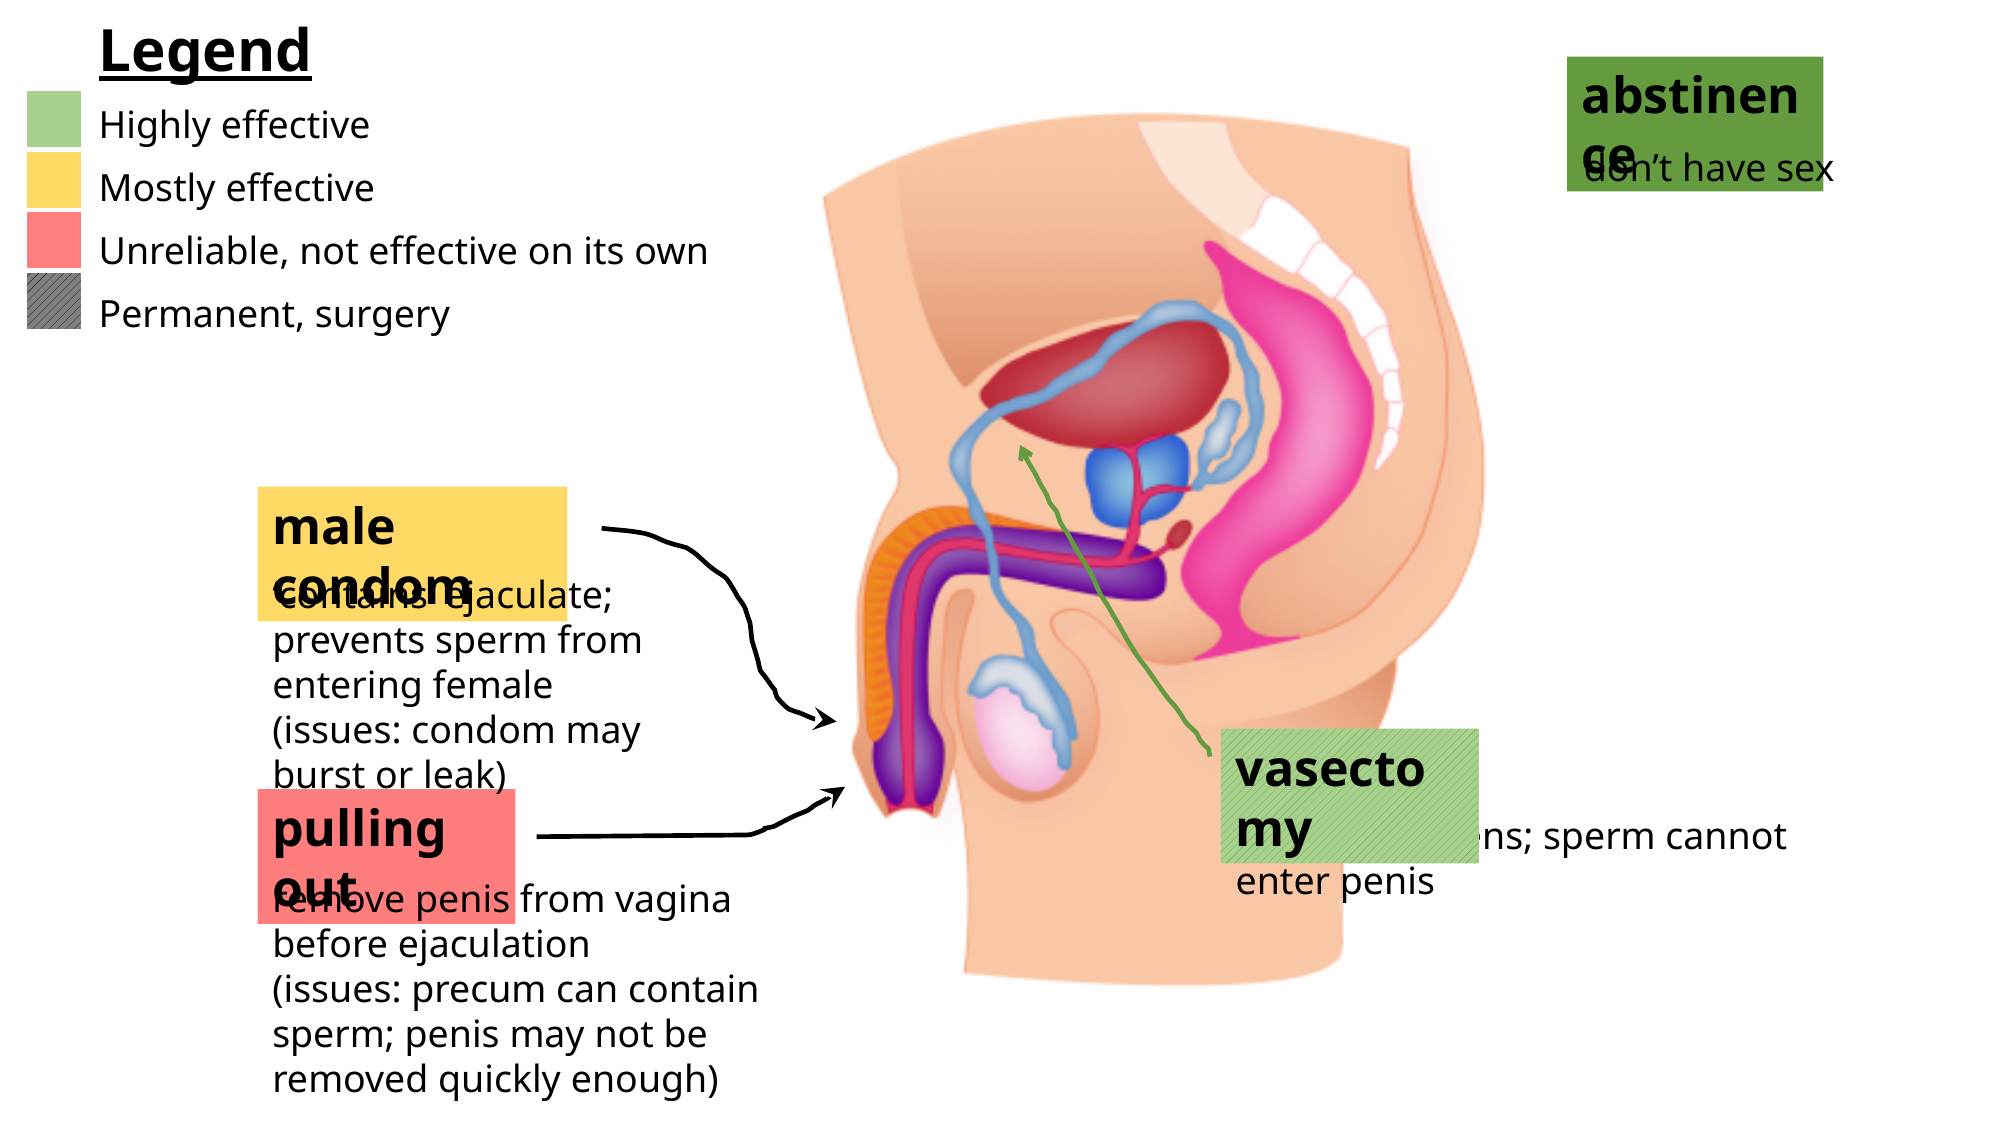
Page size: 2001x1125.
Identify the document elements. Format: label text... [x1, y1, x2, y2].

text_box male condom [257, 486, 568, 563]
text_box [25, 150, 84, 211]
text_box remove penis from vagina before ejaculation (issues: precum can contain sperm; penis may not be removed quickly enough) [257, 867, 842, 1108]
text_box pulling out [257, 804, 516, 867]
text_box [25, 88, 84, 150]
text_box abstinence [1567, 56, 1824, 192]
picture [791, 94, 1506, 1007]
text_box [536, 795, 791, 838]
text_box ‘contains’ ejaculate; prevents sperm from entering female (issues: condom may burst or leak) [257, 563, 731, 804]
text_box [601, 527, 791, 712]
text_box cut vas deferens; sperm cannot enter penis [1506, 804, 1805, 910]
text_box don’t have sex [1569, 136, 1990, 197]
text_box [25, 211, 83, 270]
text_box [25, 270, 84, 332]
text_box Legend Highly effective Mostly effective Unreliable, not effective on its own Permanent, surgery [83, 0, 771, 343]
